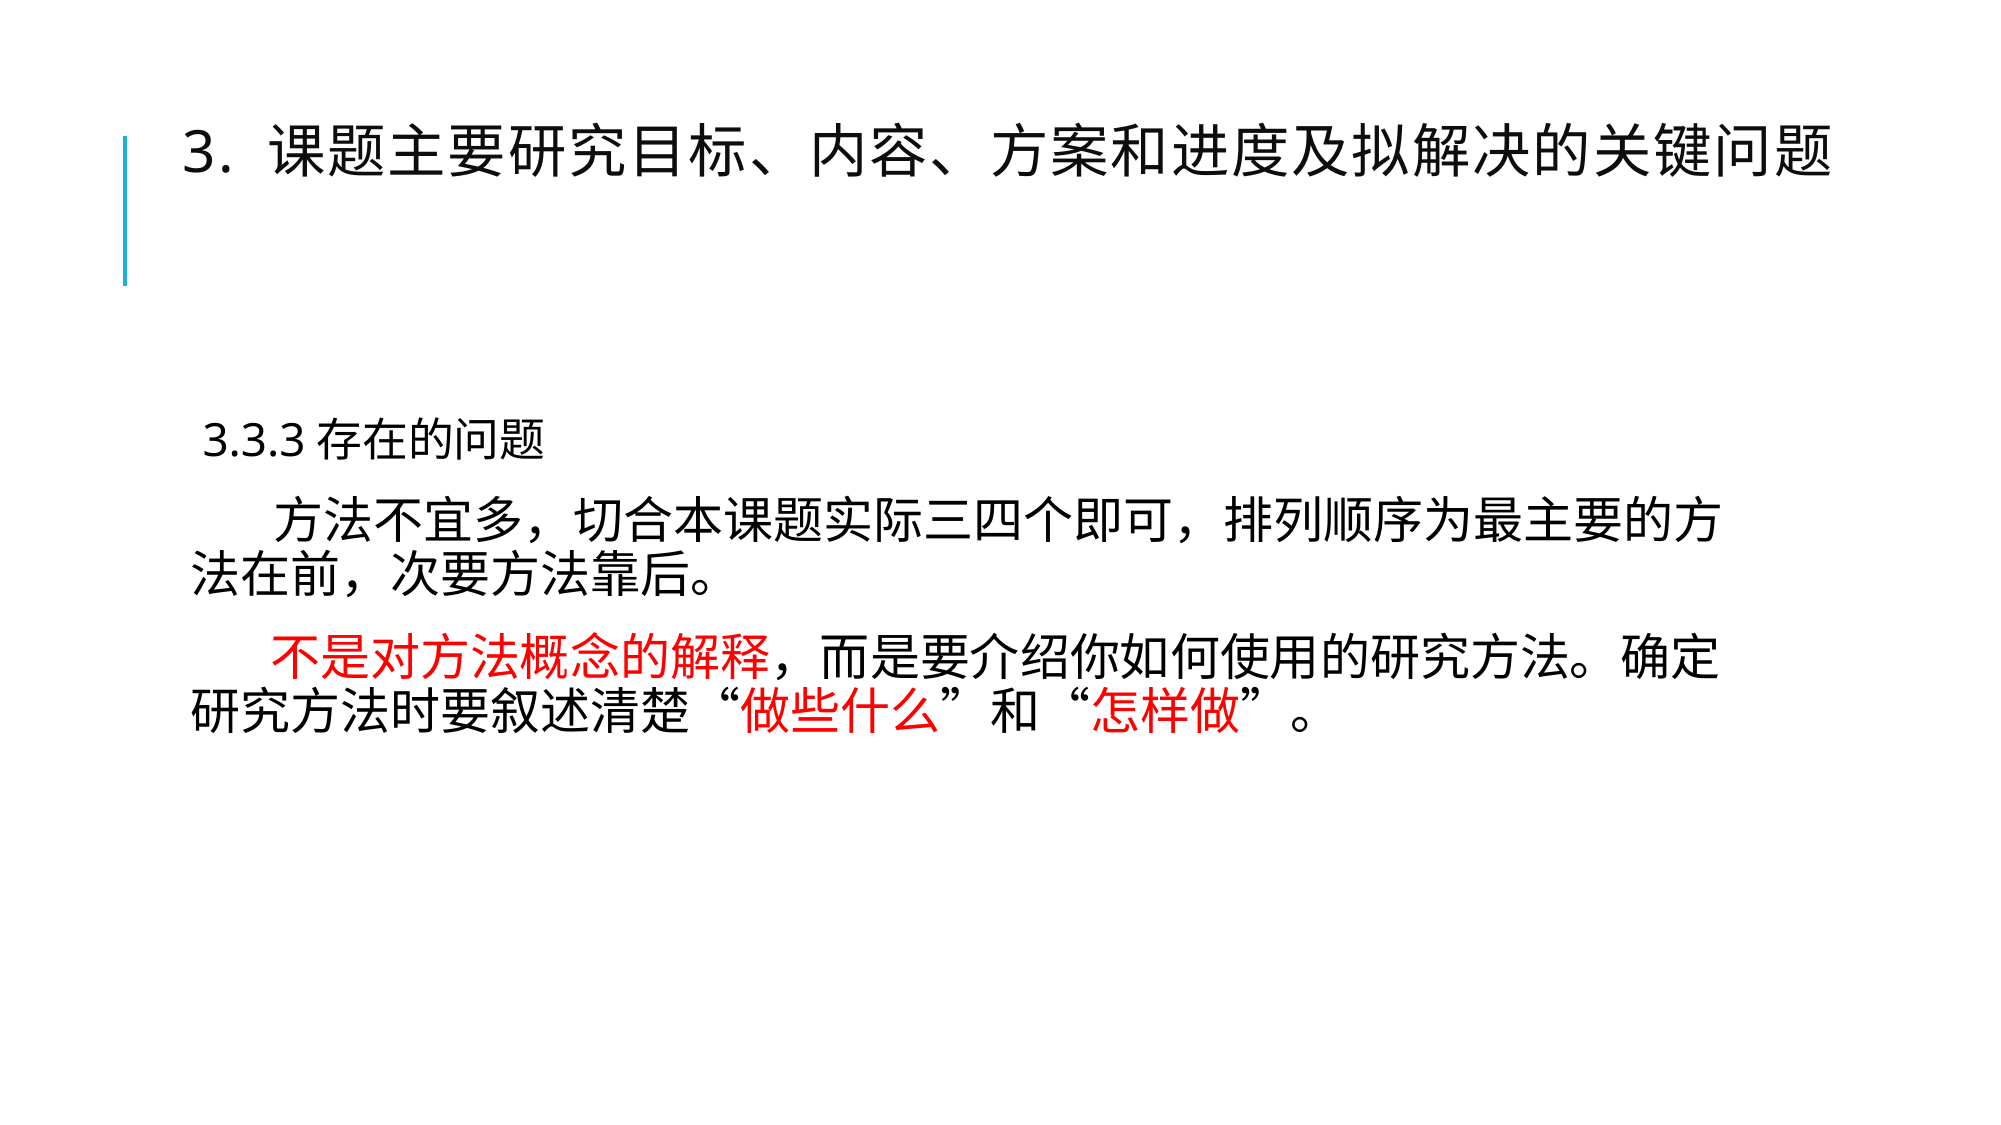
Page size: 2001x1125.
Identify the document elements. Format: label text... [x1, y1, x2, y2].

list 3.3.3存在的问题 方法不宜多，切合本课题实际三四个即可，排列顺序为最主要的方法在前，次要方法靠后。 不是对方法概念的解释，而是要介绍你如何使用的研究方法。确定研究方法时要叙述清楚“做些什么”和“怎样做”。 [168, 408, 1763, 904]
title 3. 课题主要研究目标、内容、方案和进度及拟解决的关键问题 [168, 96, 1850, 342]
